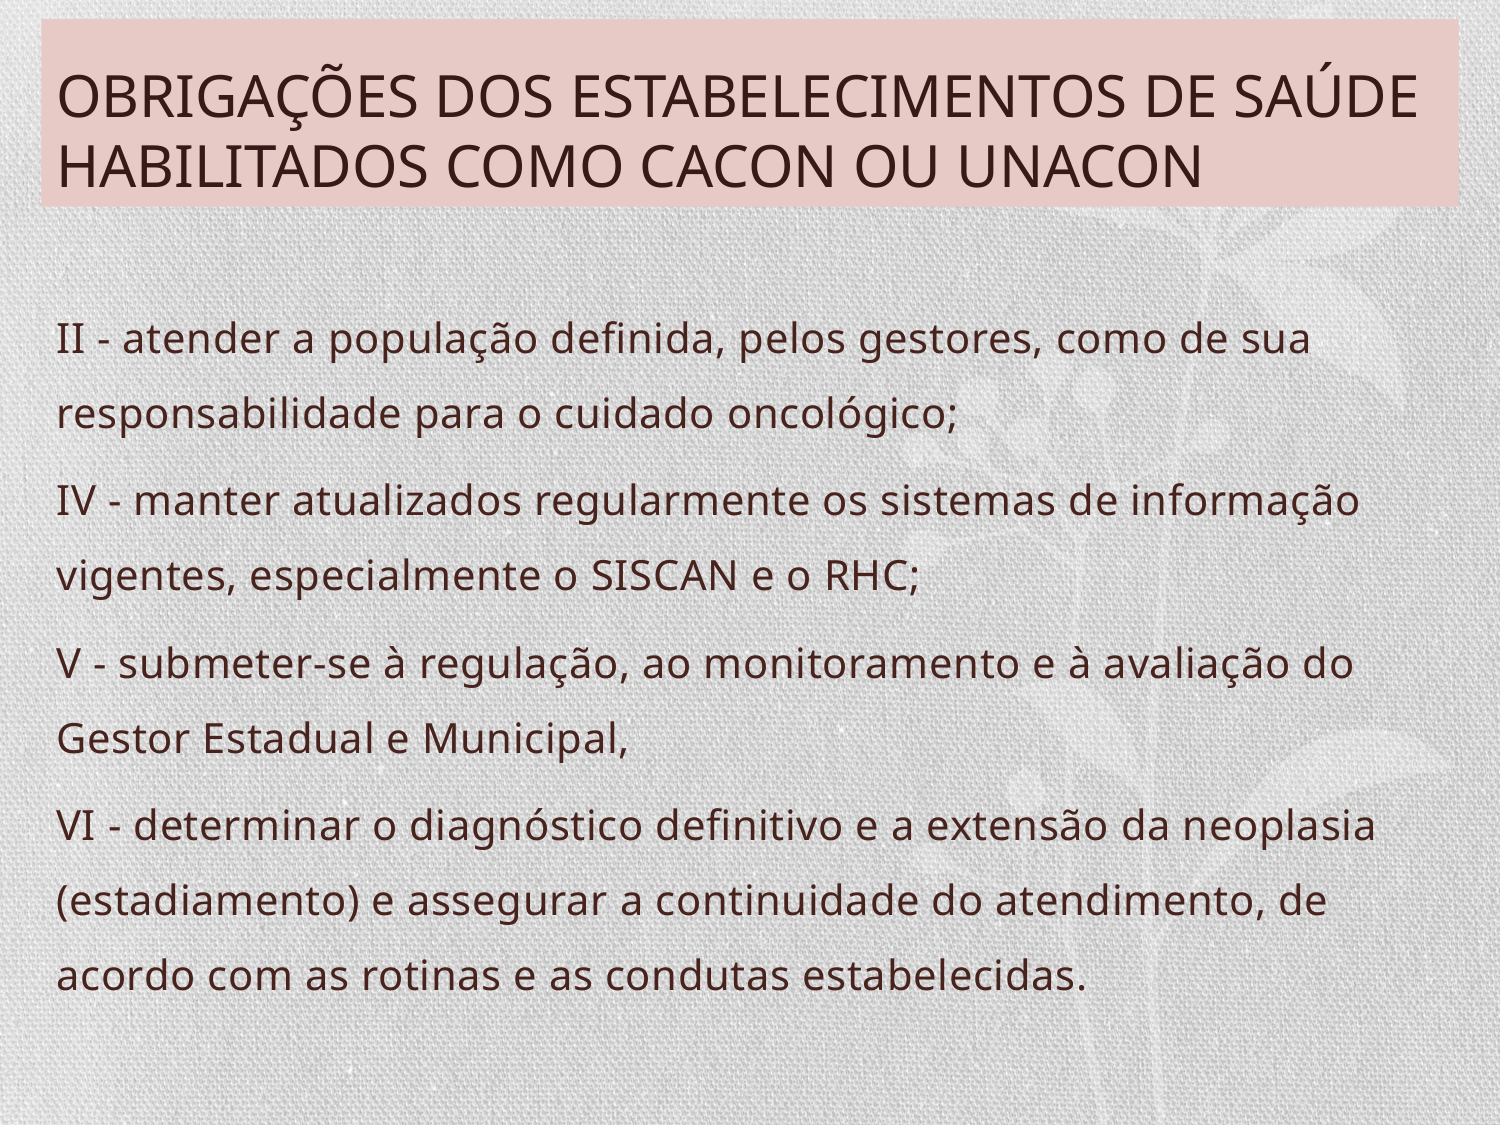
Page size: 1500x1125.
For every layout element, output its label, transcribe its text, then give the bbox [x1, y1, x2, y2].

title OBRIGAÇÕES DOS ESTABELECIMENTOS DE SAÚDE HABILITADOS COMO CACON OU UNACON [41, 19, 1459, 207]
list II - atender a população definida, pelos gestores, como de sua responsabilidade para o cuidado oncológico; IV - manter atualizados regularmente os sistemas de informação vigentes, especialmente o SISCAN e o RHC; V - submeter-se à regulação, ao monitoramento e à avaliação do Gestor Estadual e Municipal, VI - determinar o diagnóstico definitivo e a extensão da neoplasia (estadiamento) e assegurar a continuidade do atendimento, de acordo com as rotinas e as condutas estabelecidas. [41, 278, 1459, 1035]
